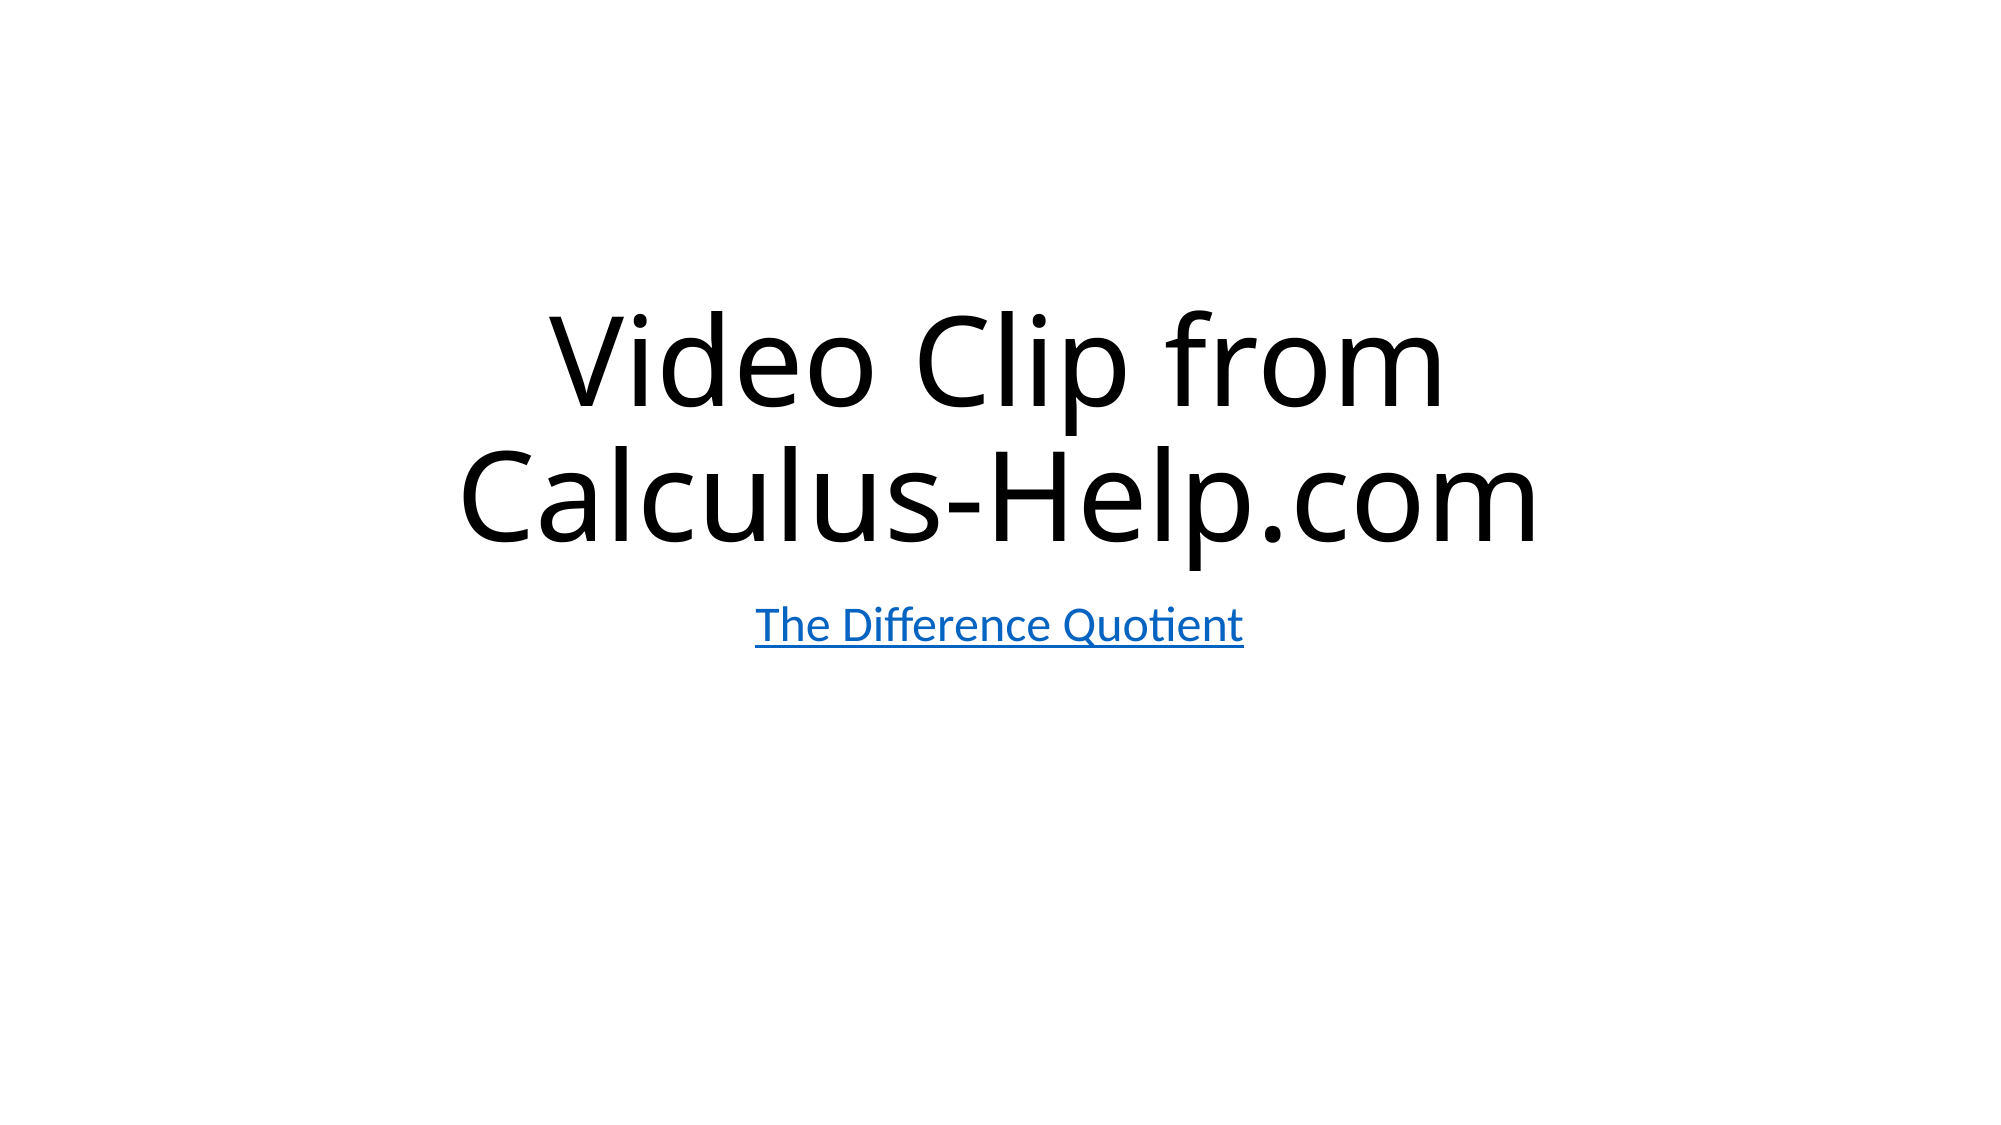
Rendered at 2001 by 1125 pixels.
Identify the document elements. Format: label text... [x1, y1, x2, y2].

title Video Clip from Calculus-Help.com [249, 184, 1750, 576]
subtitle The Difference Quotient [249, 590, 1750, 863]
